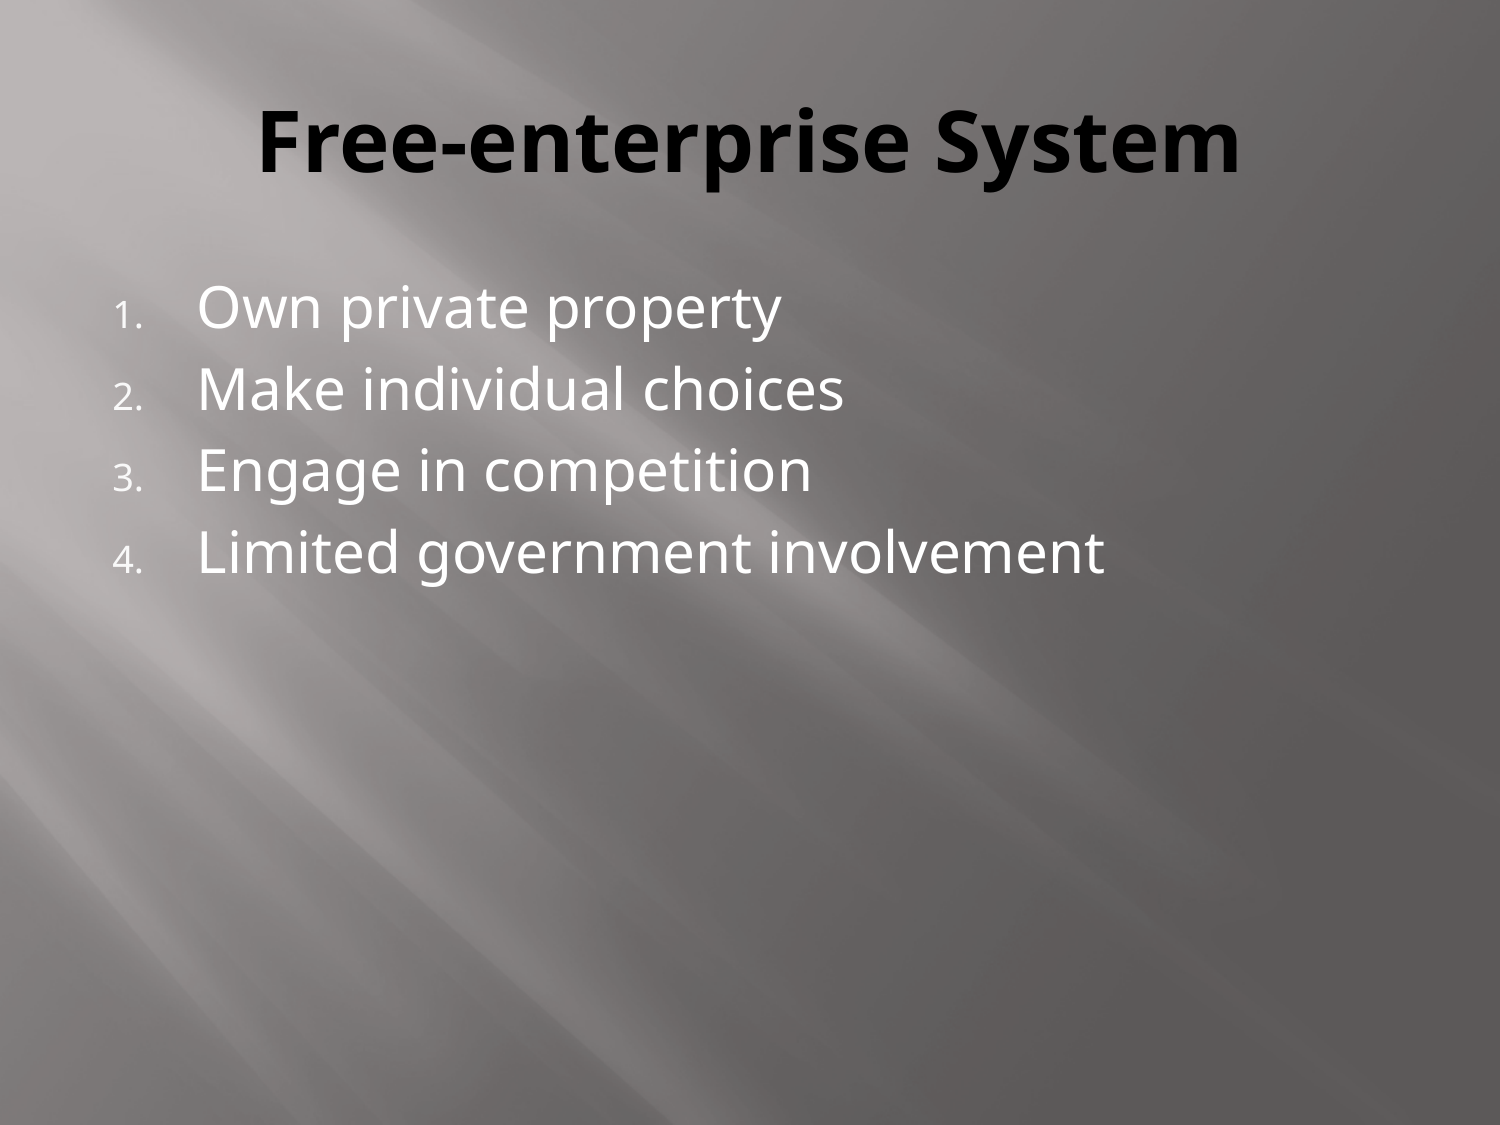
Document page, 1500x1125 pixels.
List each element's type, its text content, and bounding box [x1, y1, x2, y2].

title Free-enterprise System [75, 45, 1425, 233]
list Own private property Make individual choices Engage in competition Limited government involvement [75, 262, 1425, 1035]
